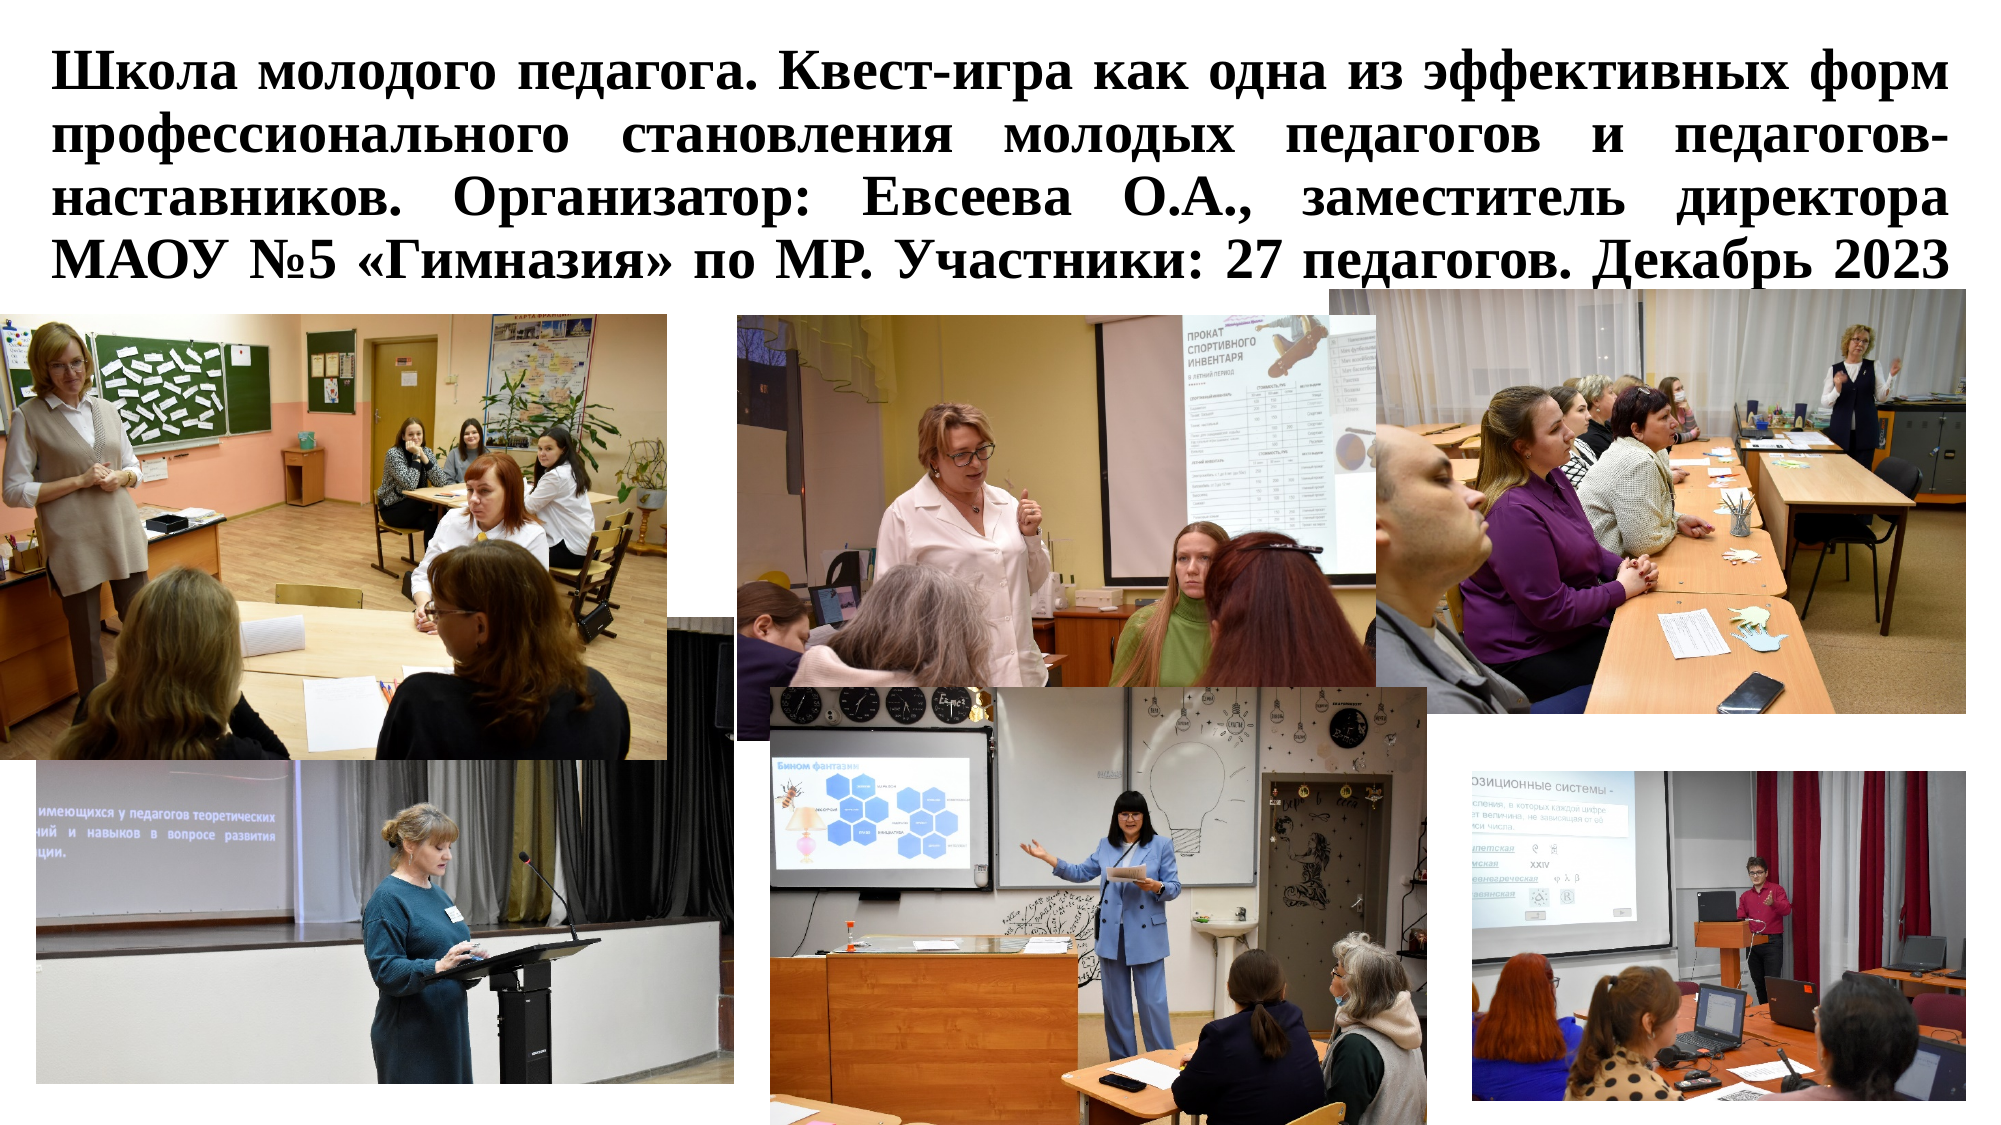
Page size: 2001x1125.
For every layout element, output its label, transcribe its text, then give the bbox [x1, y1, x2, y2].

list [36, 617, 734, 1084]
title Школа молодого педагога. Квест-игра как одна из эффективных форм профессионального становления молодых педагогов и педагогов-наставников. Организатор: Евсеева О.А., заместитель директора МАОУ №5 «Гимназия» по МР. Участники: 27 педагогов. Декабрь 2023 [36, 59, 1966, 278]
picture [0, 314, 667, 760]
picture [737, 289, 1966, 1125]
picture [1472, 771, 1966, 1101]
